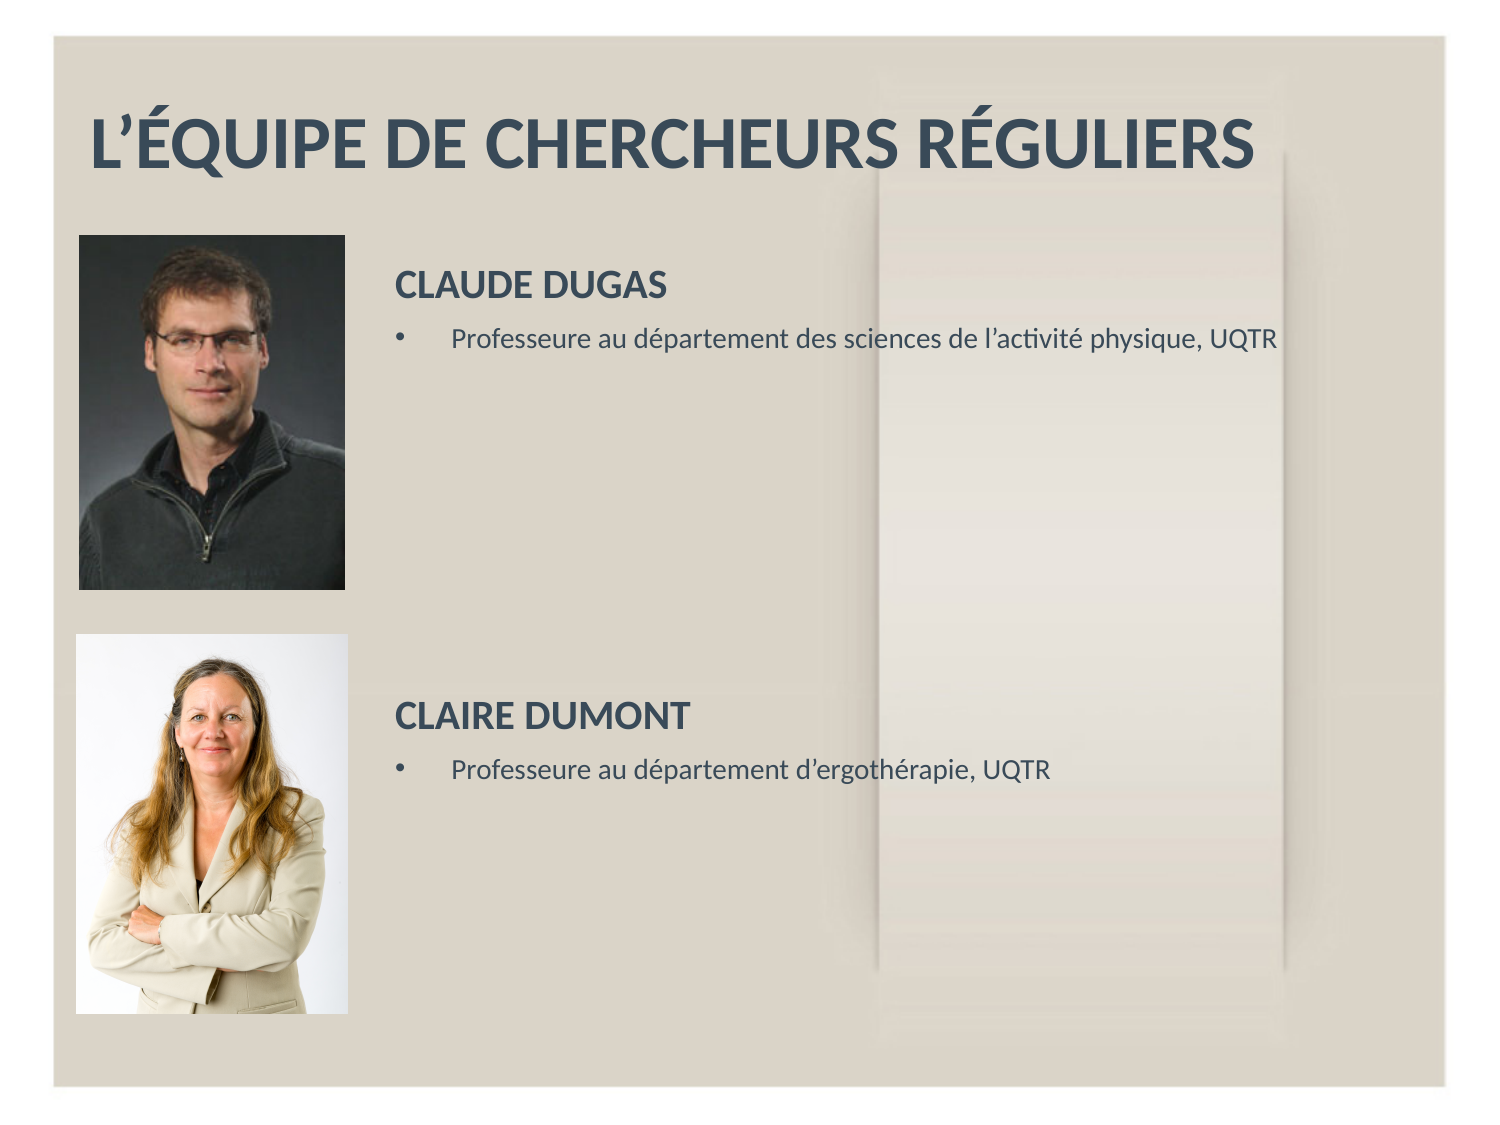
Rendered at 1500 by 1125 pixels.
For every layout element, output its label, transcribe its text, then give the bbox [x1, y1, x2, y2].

picture [0, 0, 1500, 1125]
list Claire Dumont Professeure au département d’ergothérapie, UQTR [380, 680, 1425, 1014]
title L’équipe de chercheurs réguliers [75, 45, 1425, 233]
list Claude Dugas Professeure au département des sciences de l’activité physique, UQTR [380, 248, 1425, 583]
